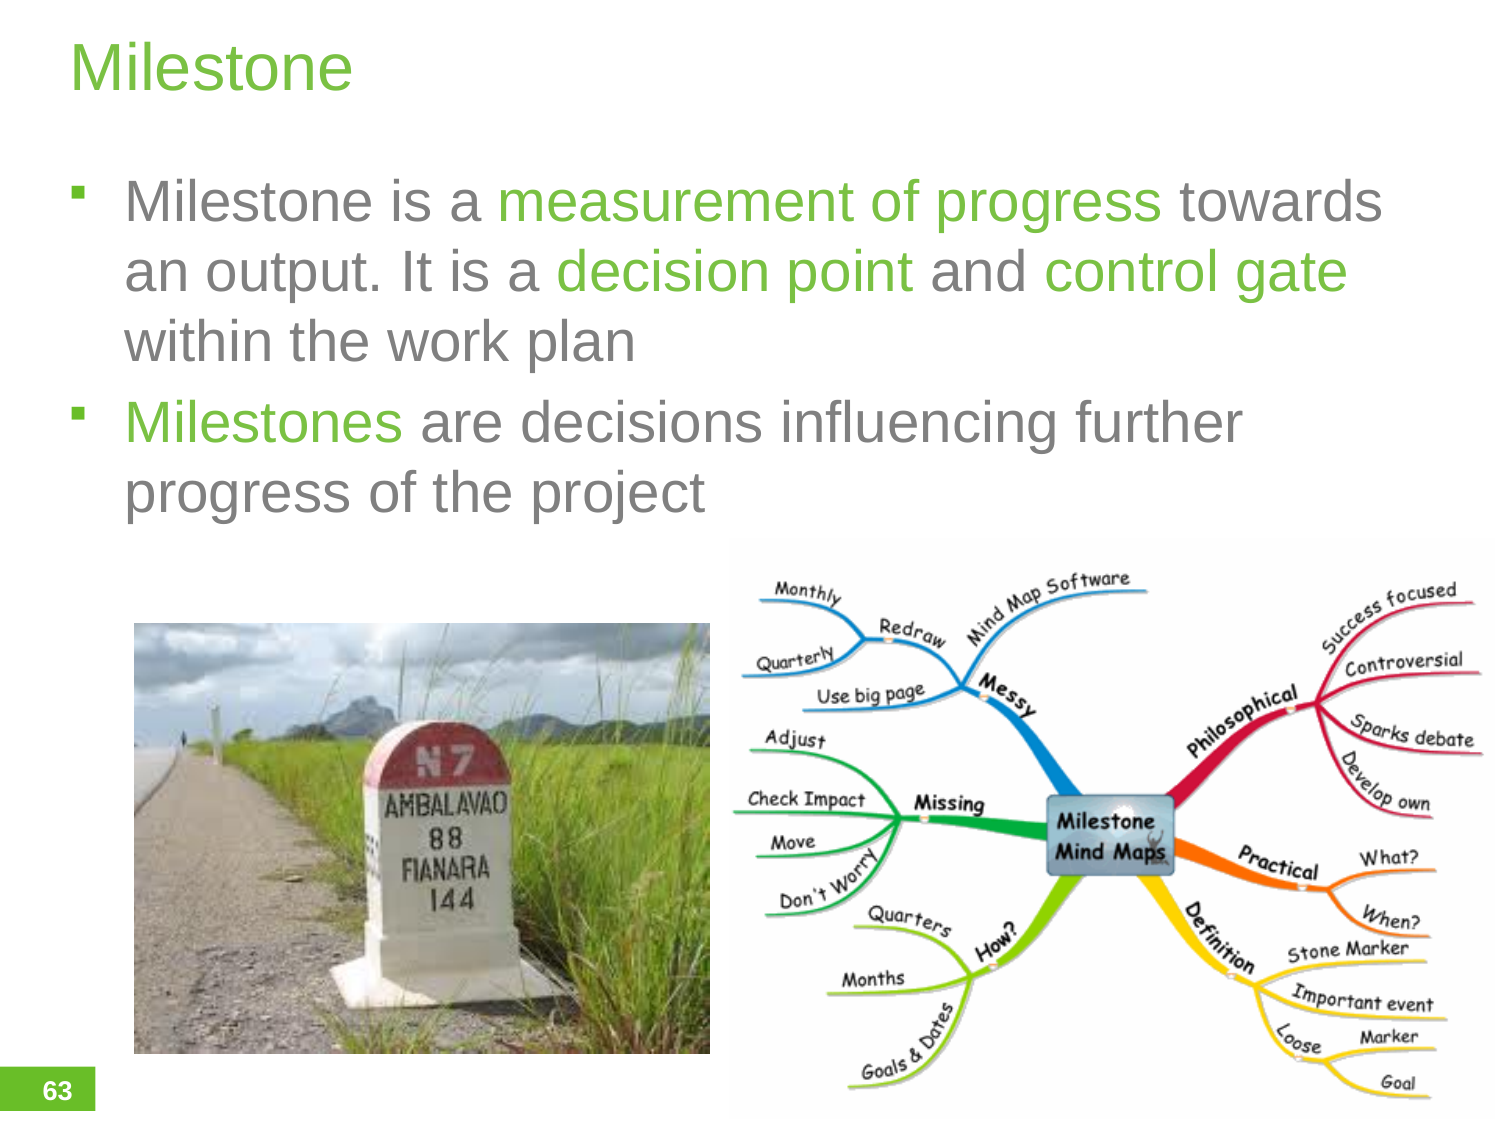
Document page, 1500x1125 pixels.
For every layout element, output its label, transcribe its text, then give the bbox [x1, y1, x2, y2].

picture [134, 622, 710, 1054]
picture [728, 538, 1496, 1119]
title Milestone [70, 32, 1428, 162]
list Milestone is a measurement of progress towards an output. It is a decision point and control gate within the work plan Milestones are decisions influencing further progress of the project [68, 162, 1428, 950]
